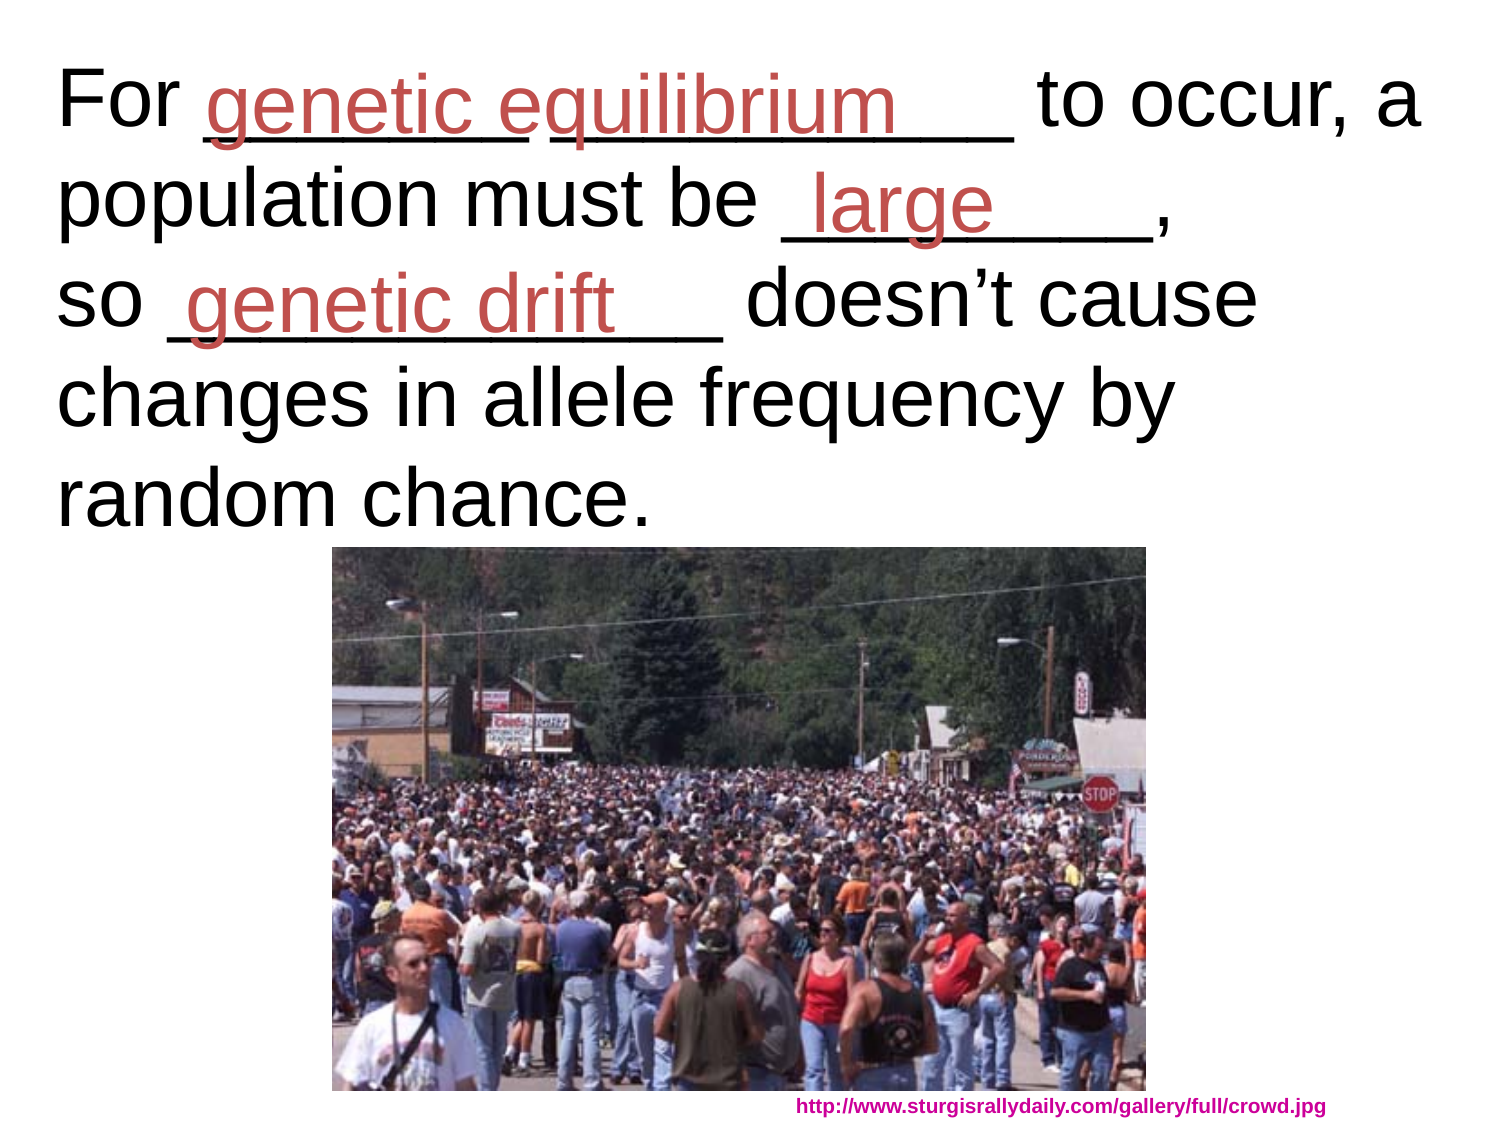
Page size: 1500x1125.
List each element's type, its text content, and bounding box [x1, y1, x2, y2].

text_box genetic equilibrium [190, 43, 938, 158]
text_box [938, 257, 969, 324]
text_box http://www.sturgisrallydaily.com/gallery/full/crowd.jpg [780, 1084, 1342, 1125]
picture [331, 547, 1146, 1091]
text_box genetic drift [170, 241, 631, 357]
text_box large [796, 142, 1011, 257]
text_box For _______ __________ to occur, a population must be ________, so ____________ doesn’t cause changes in allele frequency by random chance. [42, 35, 1438, 650]
